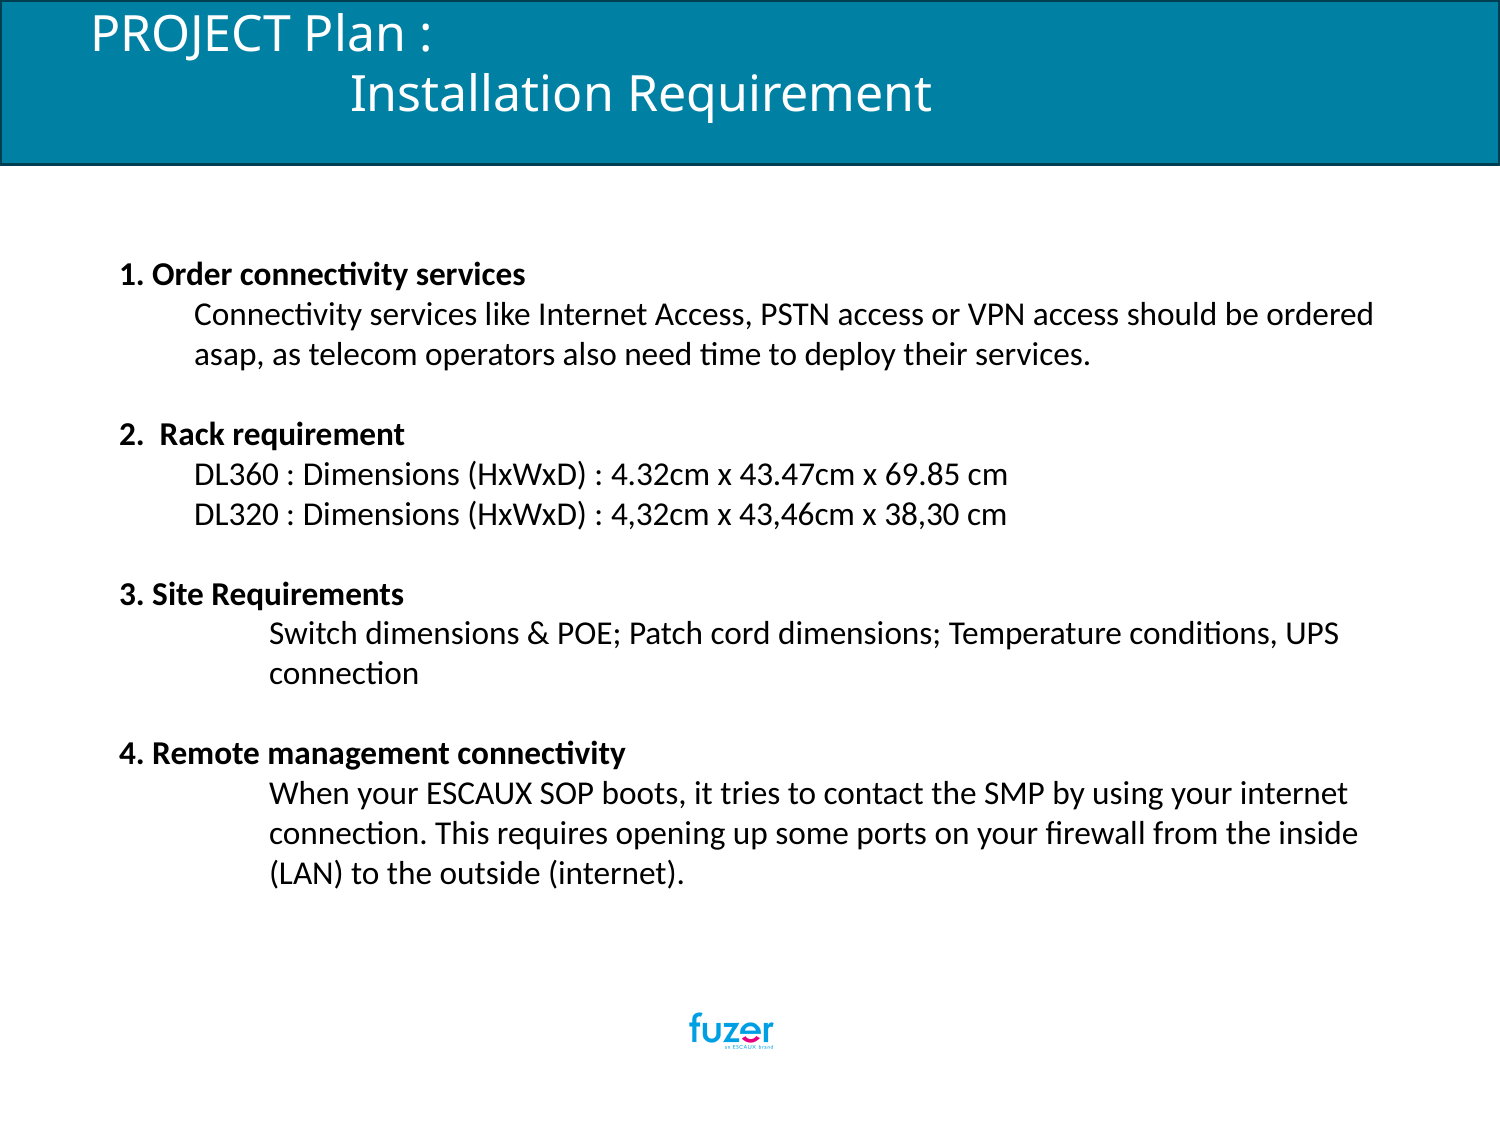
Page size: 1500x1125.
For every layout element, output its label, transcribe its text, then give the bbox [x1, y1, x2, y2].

picture [208, 16, 227, 27]
picture [689, 1012, 695, 1022]
picture [308, 16, 330, 27]
picture [195, 16, 199, 27]
picture [125, 16, 147, 27]
picture [264, 16, 290, 27]
picture [236, 15, 260, 27]
title PROJECT Plan : Installation Requirement [75, 27, 1425, 137]
picture [689, 1012, 774, 1049]
text_box 1. Order connectivity services Connectivity services like Internet Access, PSTN access or VPN access should be ordered asap, as telecom operators also need time to deploy their services. 2. Rack requirement DL360 : Dimensions (HxWxD) : 4.32cm x 43.47cm x 69.85 cm DL320 : Dimensions (HxWxD) : 4,32cm x 43,46cm x 38,30 cm 3. Site Requirements Switch dimensions & POE; Patch cord dimensions; Temperature conditions, UPS connection 4. Remote management connectivity When your ESCAUX SOP boots, it tries to contact the SMP by using your internet connection. This requires opening up some ports on your firewall from the inside (LAN) to the outside (internet). [104, 194, 1417, 887]
picture [156, 15, 185, 27]
picture [95, 16, 117, 27]
